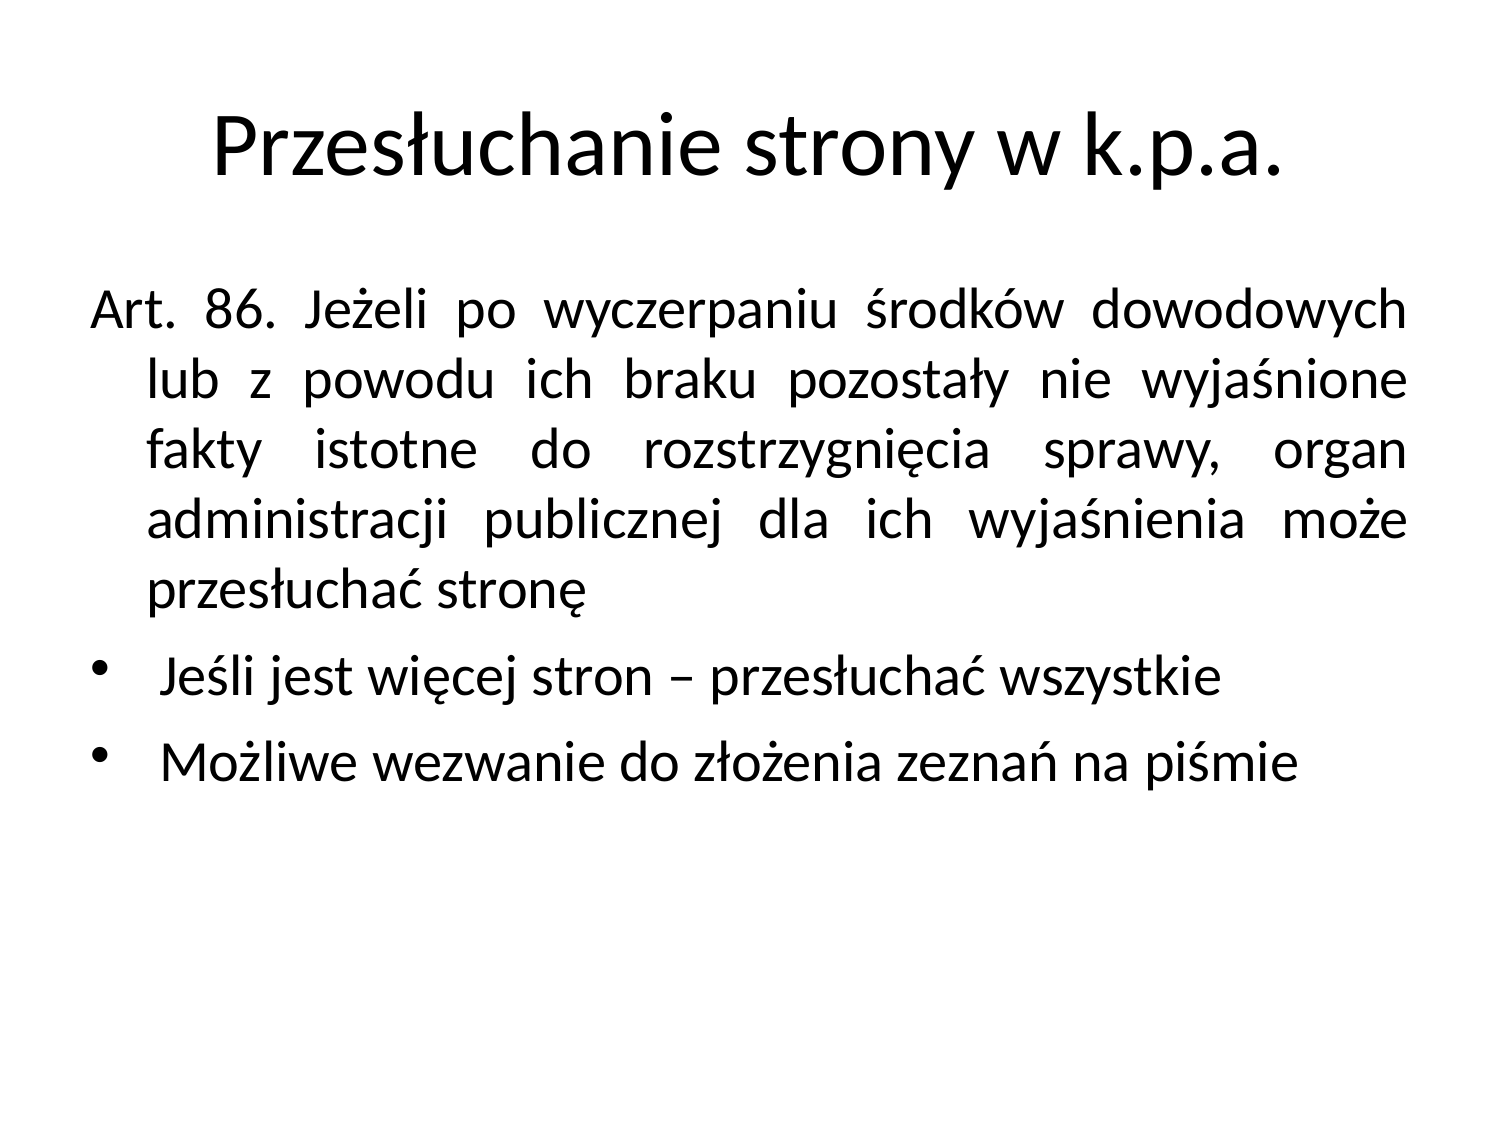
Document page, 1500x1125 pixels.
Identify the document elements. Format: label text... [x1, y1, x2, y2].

title Przesłuchanie strony w k.p.a. [75, 21, 1424, 257]
list Art. 86. Jeżeli po wyczerpaniu środków dowodowych lub z powodu ich braku pozostały nie wyjaśnione fakty istotne do rozstrzygnięcia sprawy, organ administracji publicznej dla ich wyjaśnienia może przesłuchać stronę Jeśli jest więcej stron – przesłuchać wszystkie Możliwe wezwanie do złożenia zeznań na piśmie [75, 262, 1424, 1004]
